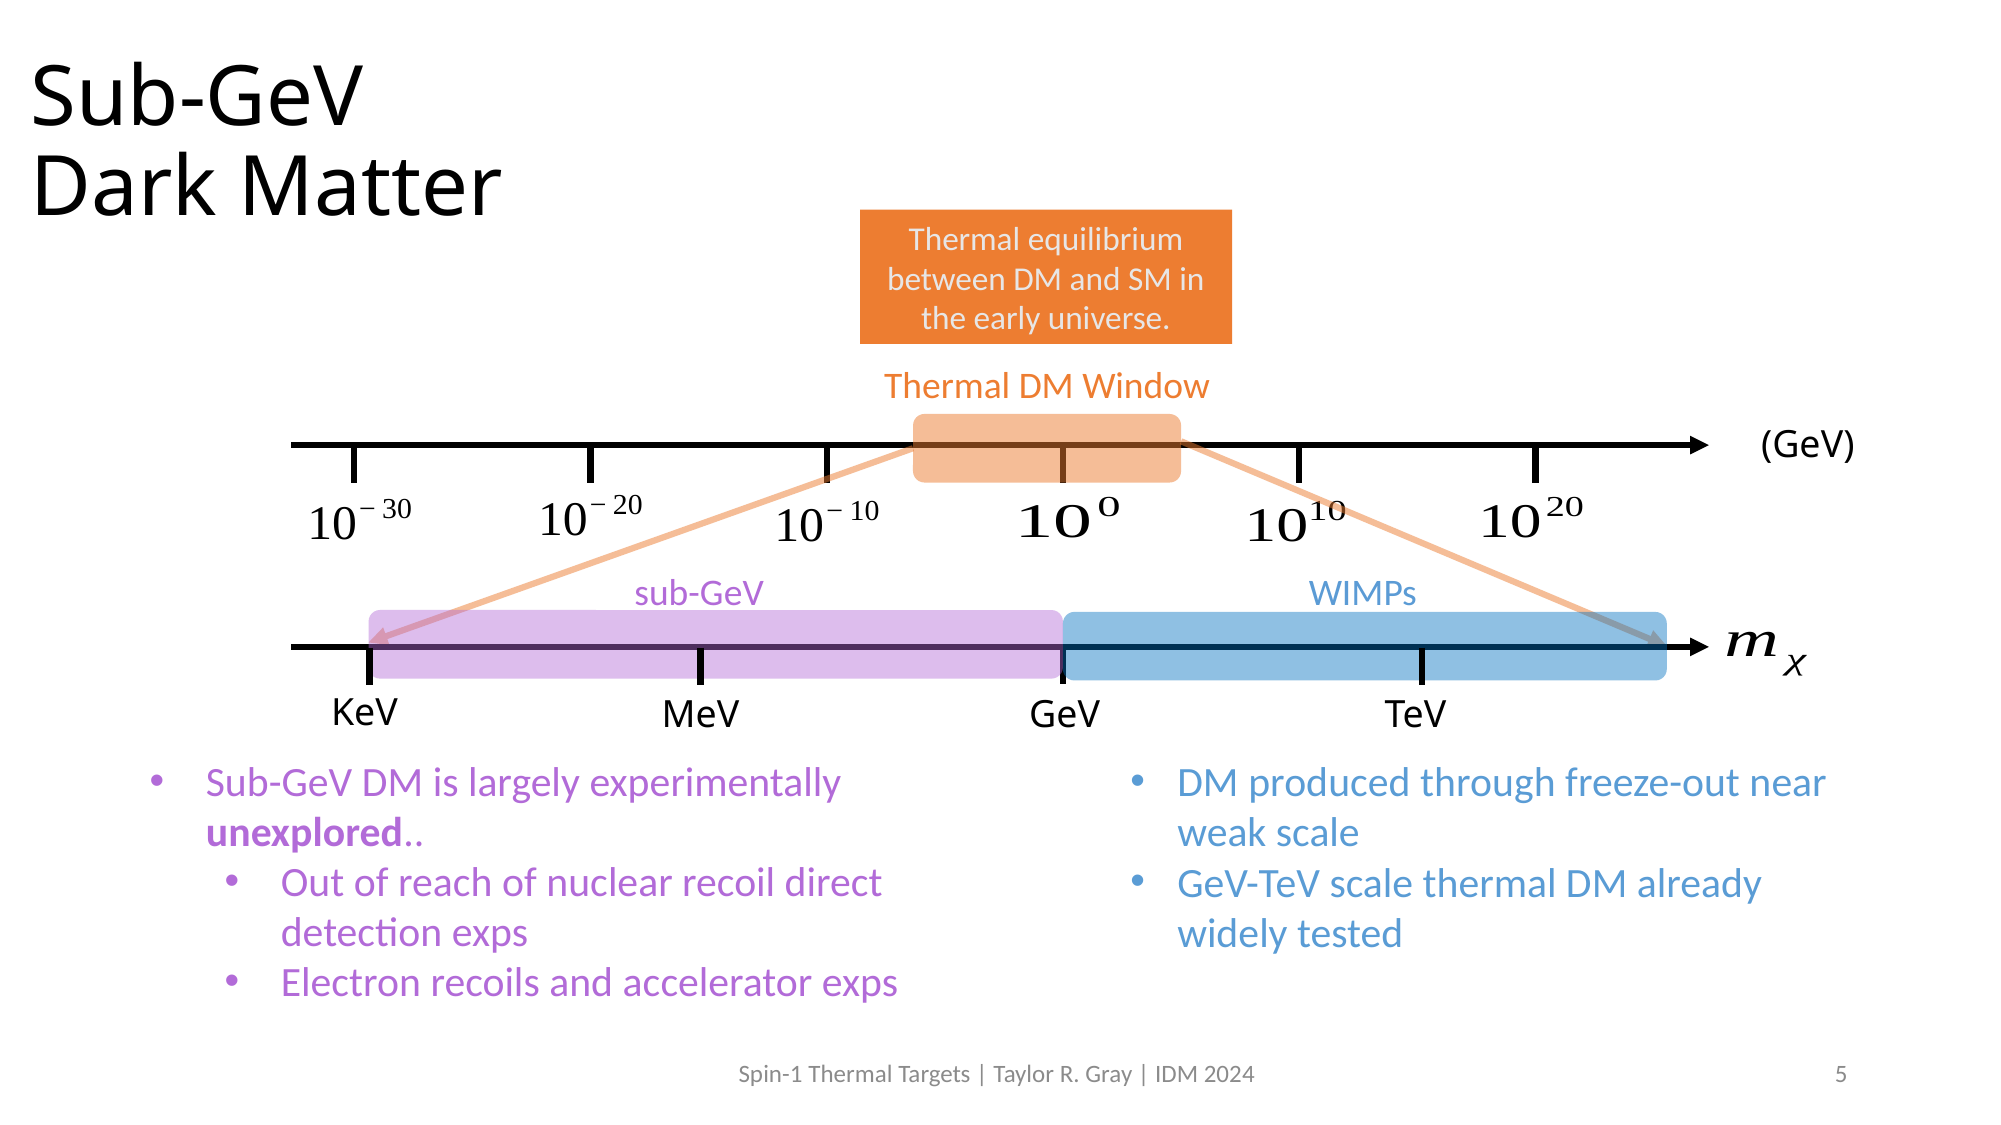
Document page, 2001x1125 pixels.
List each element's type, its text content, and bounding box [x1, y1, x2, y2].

text_box [911, 414, 1183, 445]
text_box DM produced through freeze-out near weak scale GeV-TeV scale thermal DM already widely tested [1115, 747, 1861, 963]
text_box KeV [316, 680, 421, 741]
text_box [1425, 647, 1668, 682]
text_box [1061, 610, 1181, 646]
text_box Sub-GeV Dark Matter [15, 10, 527, 277]
text_box Sub-GeV DM is largely experimentally unexplored.. Out of reach of nuclear recoil direct detection exps Electron recoils and accelerator exps [134, 747, 1001, 1013]
text_box GeV [1014, 682, 1120, 743]
text_box [1064, 647, 1422, 682]
footer Spin-1 Thermal Targets | Taylor R. Gray | IDM 2024 [662, 1042, 1338, 1103]
text_box [704, 647, 1062, 680]
text_box Thermal DM Window [835, 353, 1259, 414]
text_box [913, 446, 1181, 484]
text_box Thermal equilibrium between DM and SM in the early universe. [860, 209, 1233, 344]
text_box MeV [637, 682, 764, 743]
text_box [368, 448, 914, 643]
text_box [1181, 441, 1667, 646]
slide_number 5 [1412, 1042, 1863, 1103]
text_box [373, 647, 700, 680]
text_box [367, 608, 1063, 646]
text_box TeV [1369, 682, 1475, 743]
